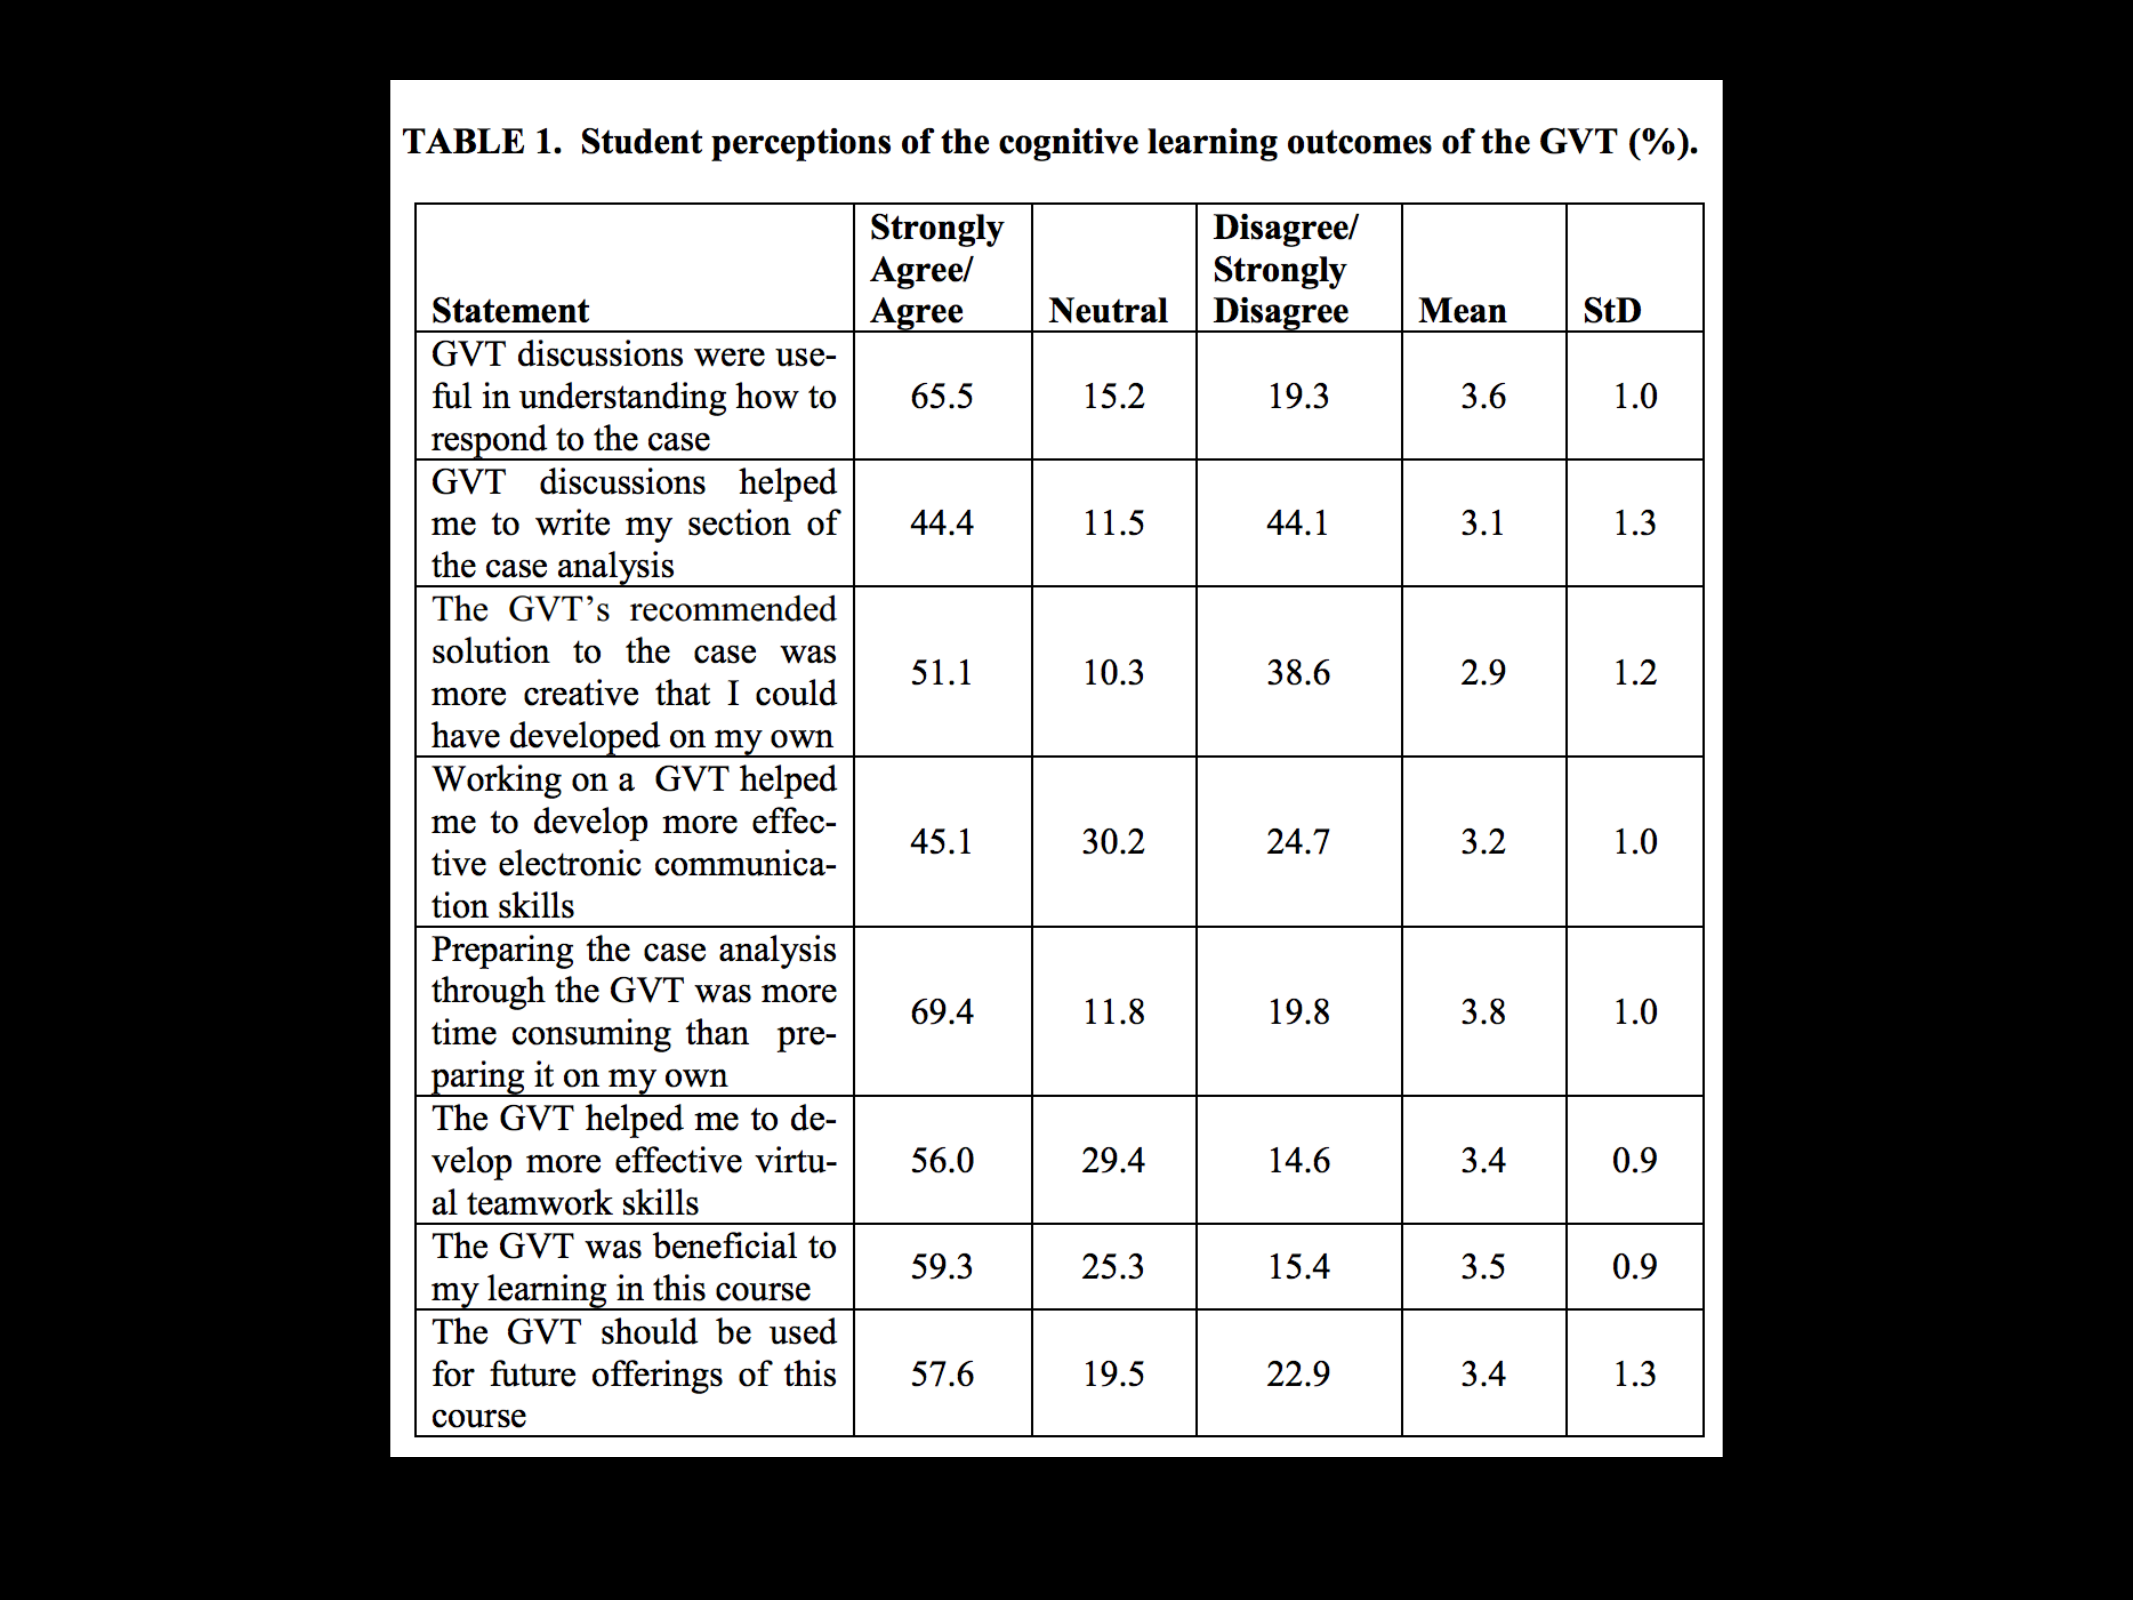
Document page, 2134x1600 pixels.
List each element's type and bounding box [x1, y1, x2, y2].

picture [390, 80, 1723, 1457]
